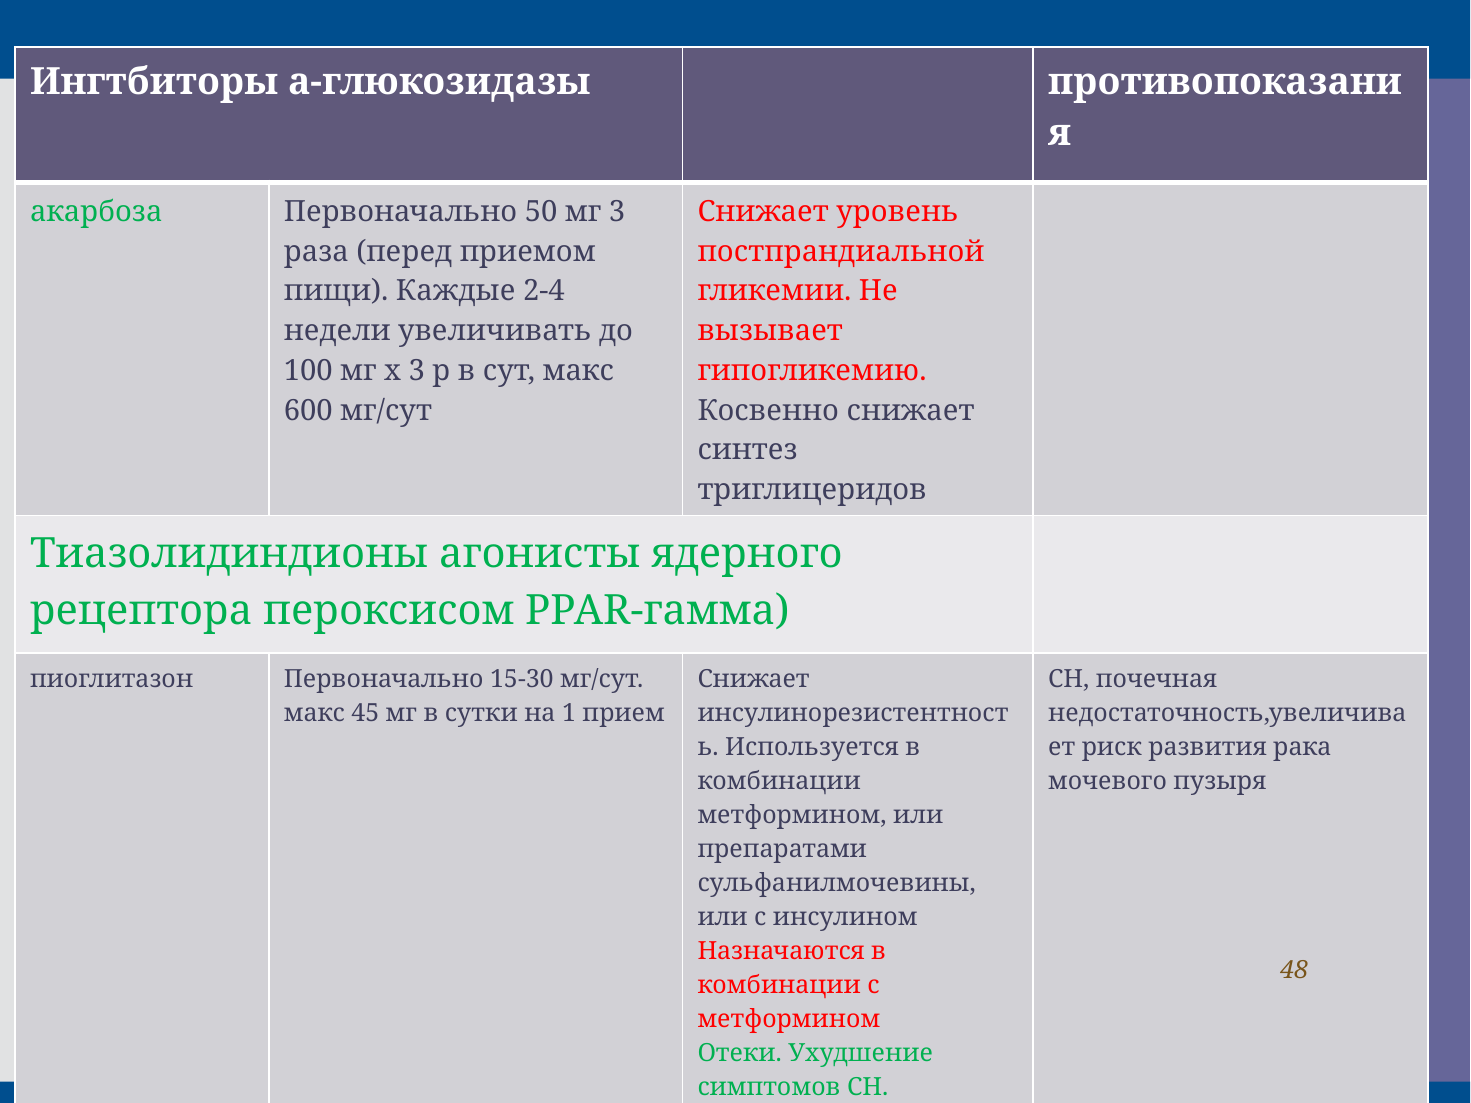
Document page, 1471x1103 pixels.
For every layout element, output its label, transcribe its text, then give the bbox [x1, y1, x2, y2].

table_header противопоказания [1034, 48, 1427, 180]
table_cell пиоглитазон [16, 654, 268, 1103]
table_header [683, 48, 1032, 180]
table_cell Снижает уровень постпрандиальной гликемии. Не вызывает гипогликемию. Косвенно снижает синтез триглицеридов [683, 185, 1032, 515]
table_cell акарбоза [16, 185, 268, 515]
slide_number 48 [1041, 946, 1324, 1008]
table_cell [1034, 185, 1427, 515]
table_cell [1034, 516, 1427, 652]
table_cell Снижает инсулинорезистентность. Используется в комбинации метформином, или препаратами сульфанилмочевины, или с инсулином Назначаются в комбинации с метформином Отеки. Ухудшение симптомов СН. Увеличение масс тела, переломов у женщин [683, 654, 1032, 1103]
table_cell Первоначально 50 мг 3 раза (перед приемом пищи). Каждые 2-4 недели увеличивать до 100 мг х 3 р в сут, макс 600 мг/сут [270, 185, 682, 515]
table_cell Первоначально 15-30 мг/сут. макс 45 мг в сутки на 1 прием [270, 654, 682, 1103]
table_cell СН, почечная недостаточность,увеличивает риск развития рака мочевого пузыря [1034, 654, 1427, 1103]
table_cell Тиазолидиндионы агонисты ядерного рецептора пероксисом PPAR-гамма) [16, 516, 1032, 652]
table_header Ингтбиторы а-глюкозидазы [16, 48, 682, 180]
